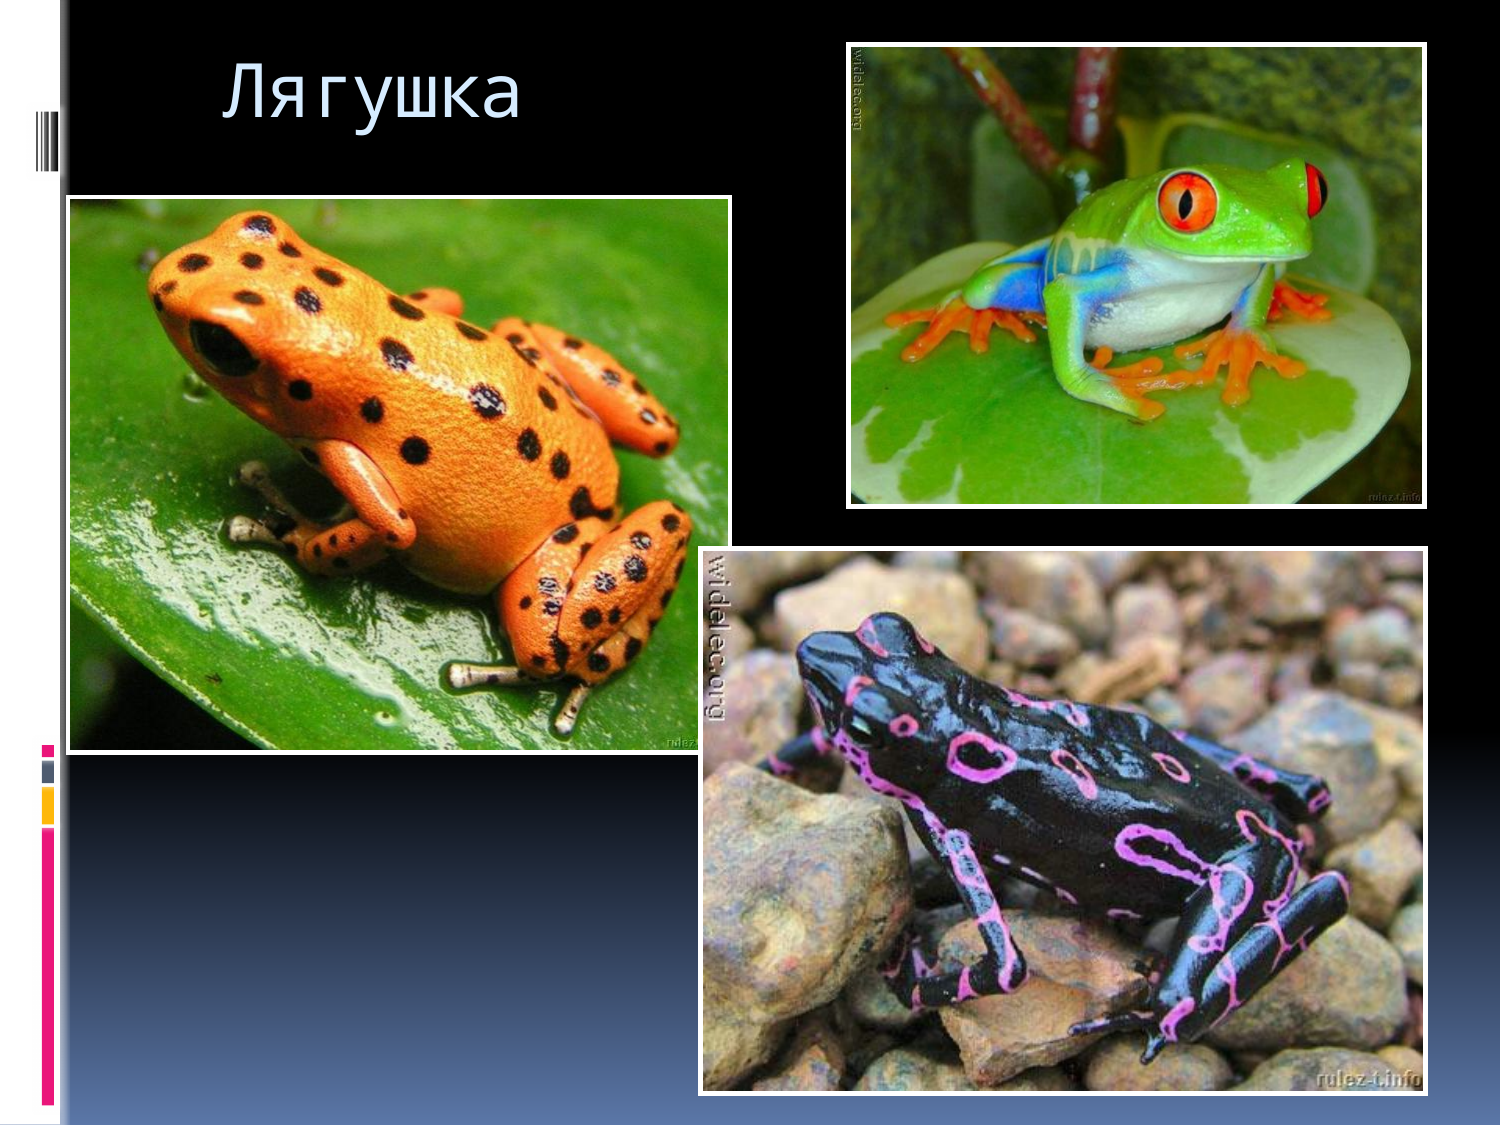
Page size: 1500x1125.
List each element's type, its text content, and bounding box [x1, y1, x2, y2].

picture [702, 550, 1424, 1092]
picture [69, 198, 728, 751]
title Лягушка [82, 35, 666, 129]
picture [850, 46, 1423, 505]
